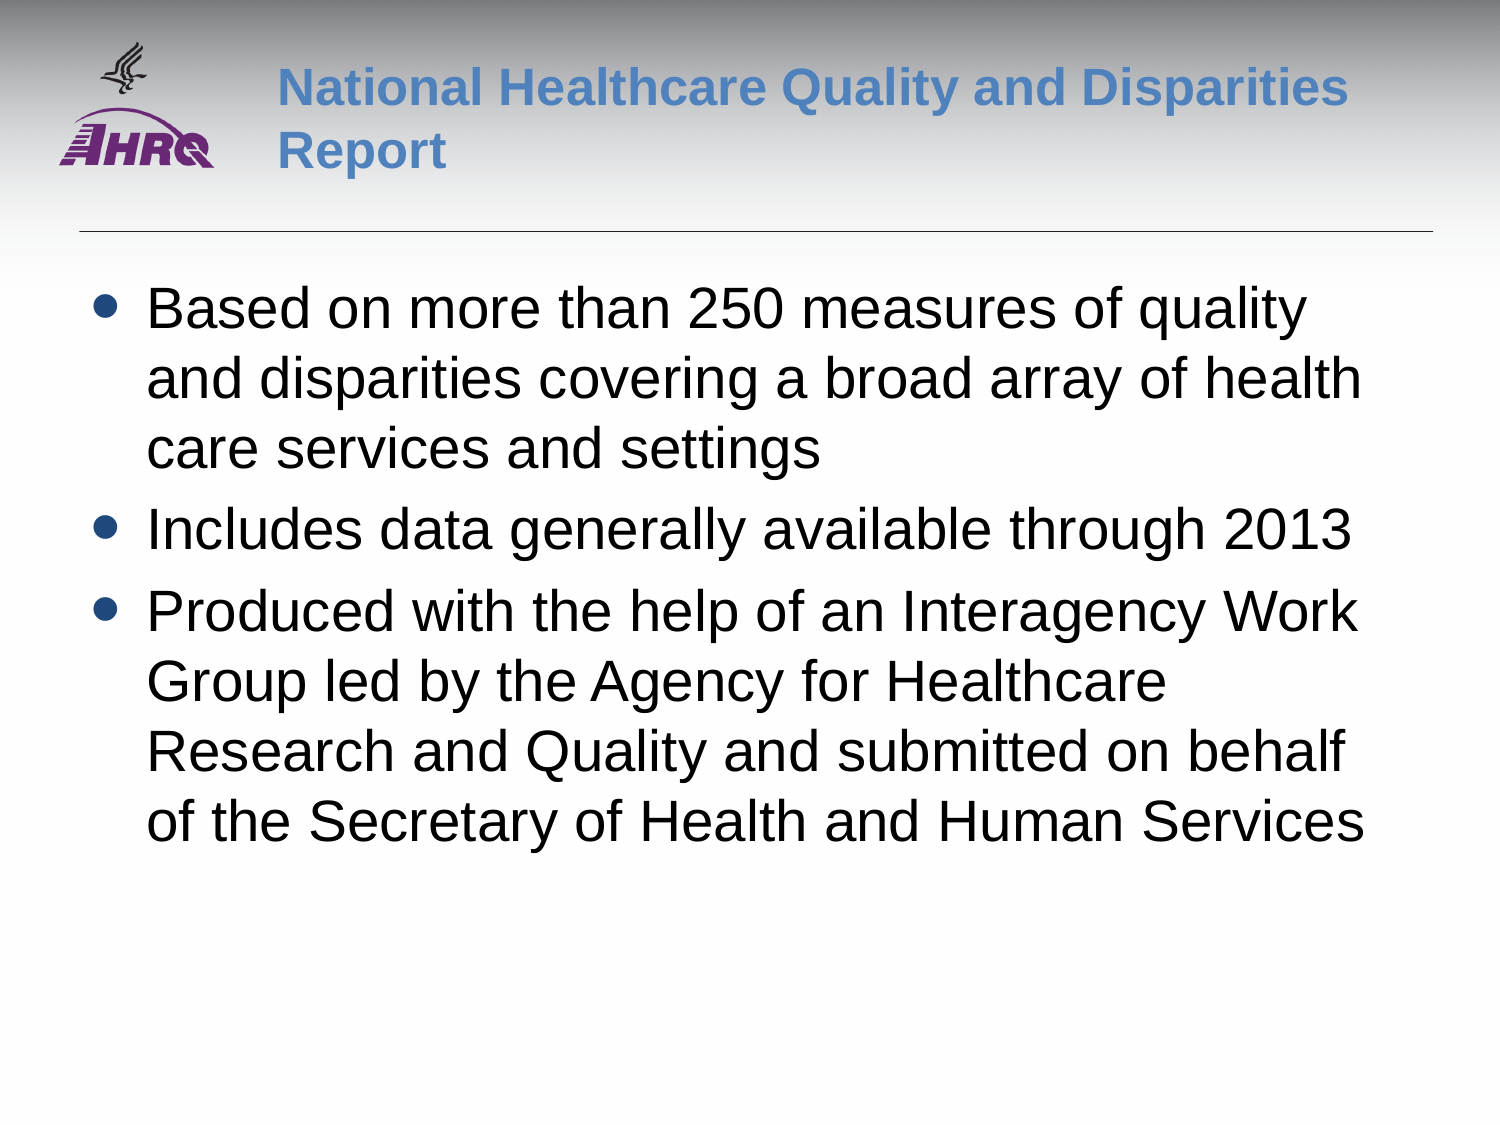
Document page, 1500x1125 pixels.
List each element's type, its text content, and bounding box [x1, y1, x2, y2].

title National Healthcare Quality and Disparities Report [262, 45, 1425, 188]
picture [0, 0, 1500, 1125]
list Based on more than 250 measures of quality and disparities covering a broad array of health care services and settings Includes data generally available through 2013 Produced with the help of an Interagency Work Group led by the Agency for Healthcare Research and Quality and submitted on behalf of the Secretary of Health and Human Services [75, 262, 1425, 1005]
